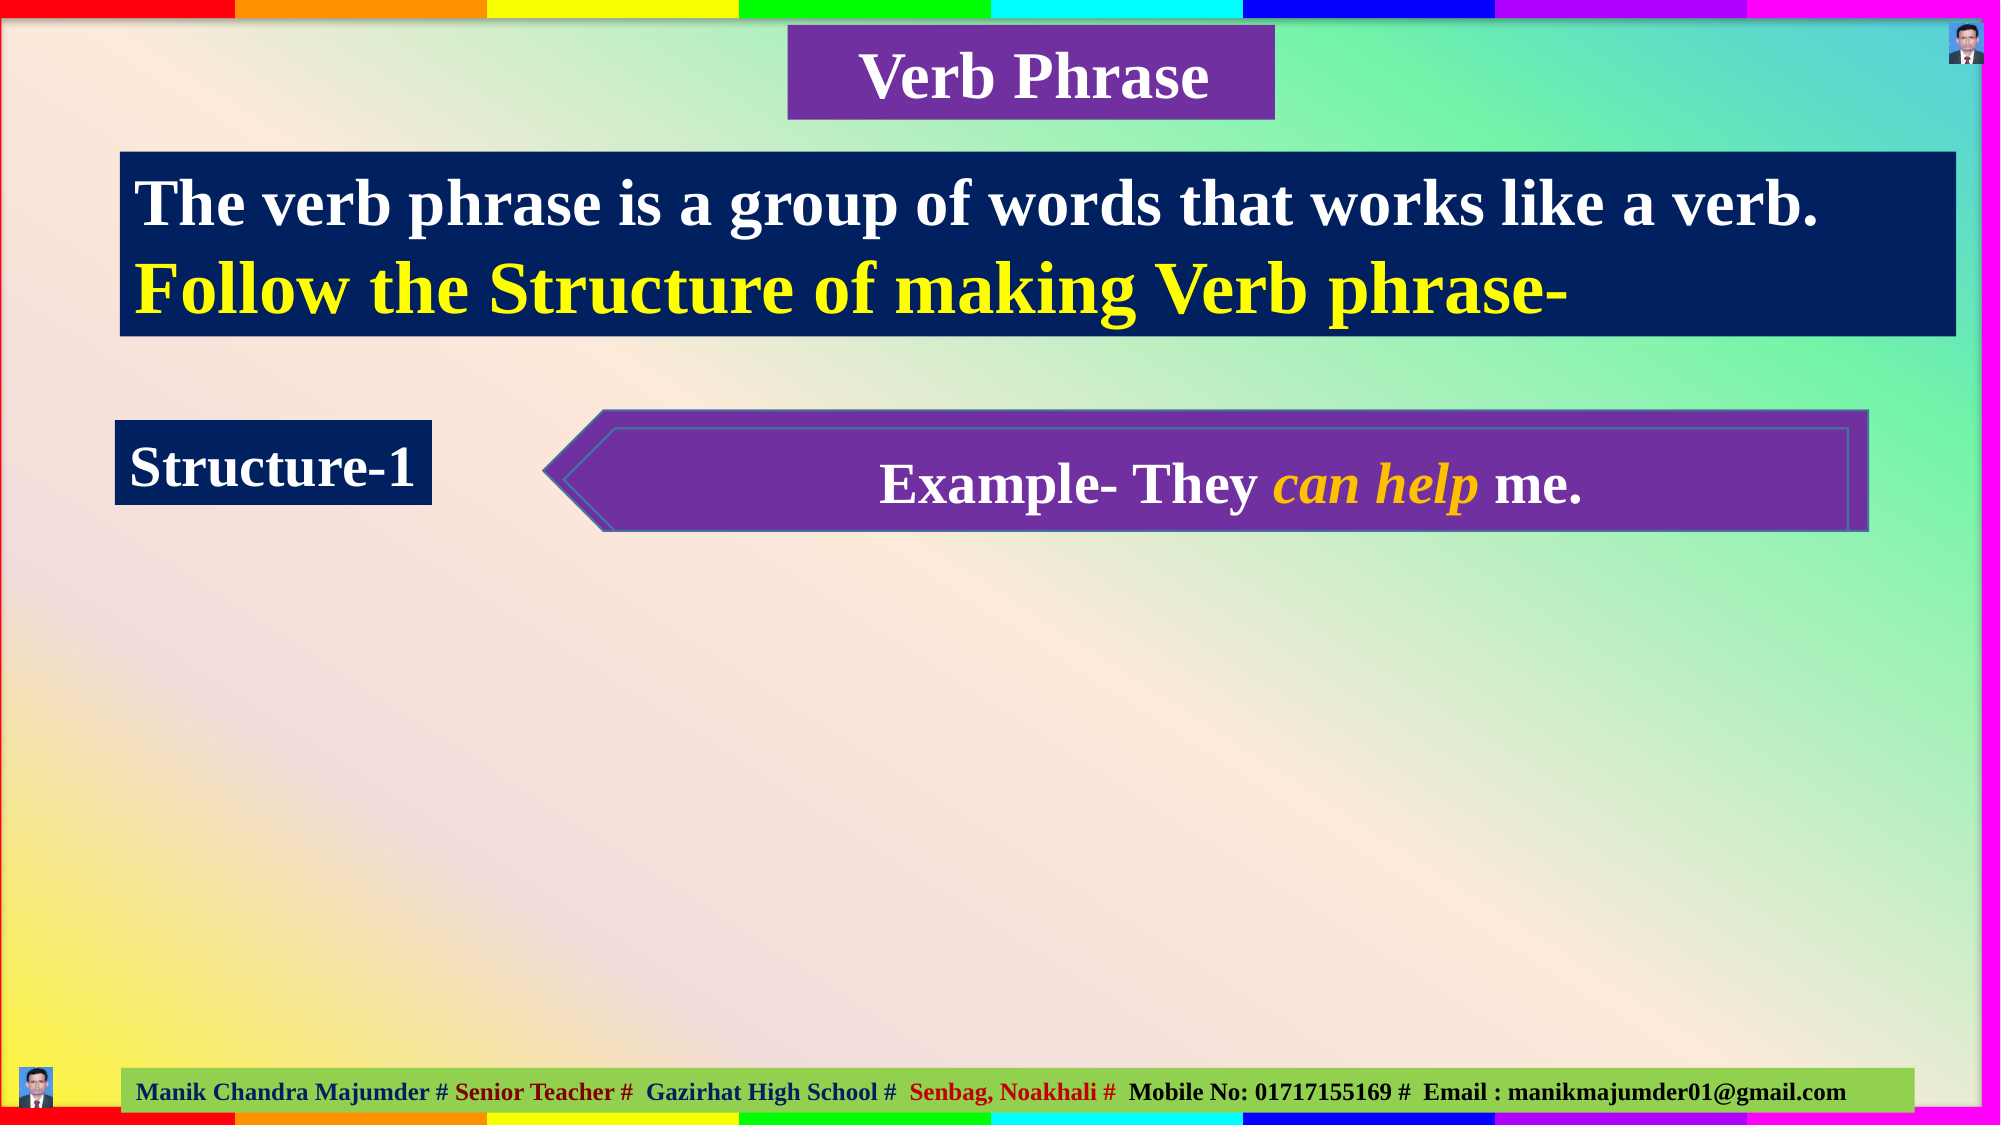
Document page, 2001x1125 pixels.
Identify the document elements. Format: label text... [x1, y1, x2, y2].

text_box Structure-1 [114, 420, 432, 505]
picture [0, 0, 2000, 1125]
text_box Auxiliary/ Modal verb + Principal /main verb [541, 409, 1870, 532]
text_box Example- They can help me. [562, 427, 1849, 532]
text_box The verb phrase is a group of words that works like a verb. Follow the Structure of making Verb phrase- [119, 151, 1957, 337]
text_box Verb Phrase [787, 24, 1275, 120]
